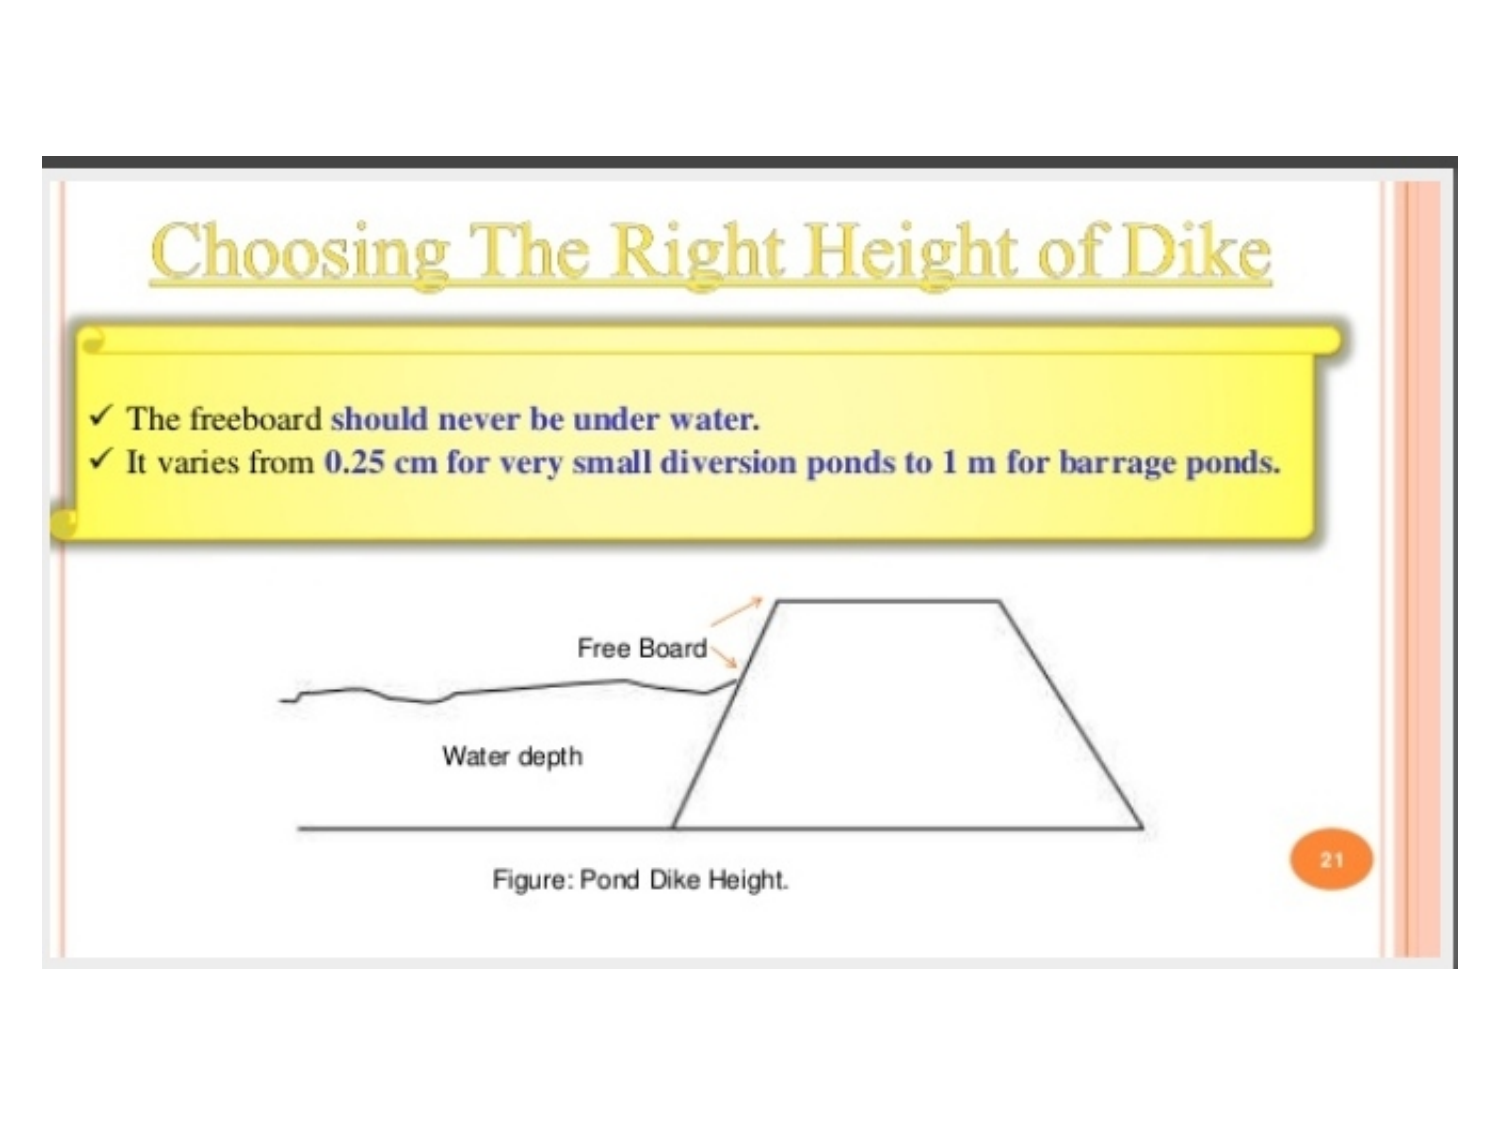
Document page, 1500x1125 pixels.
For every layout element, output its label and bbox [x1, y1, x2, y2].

picture [42, 156, 1458, 969]
